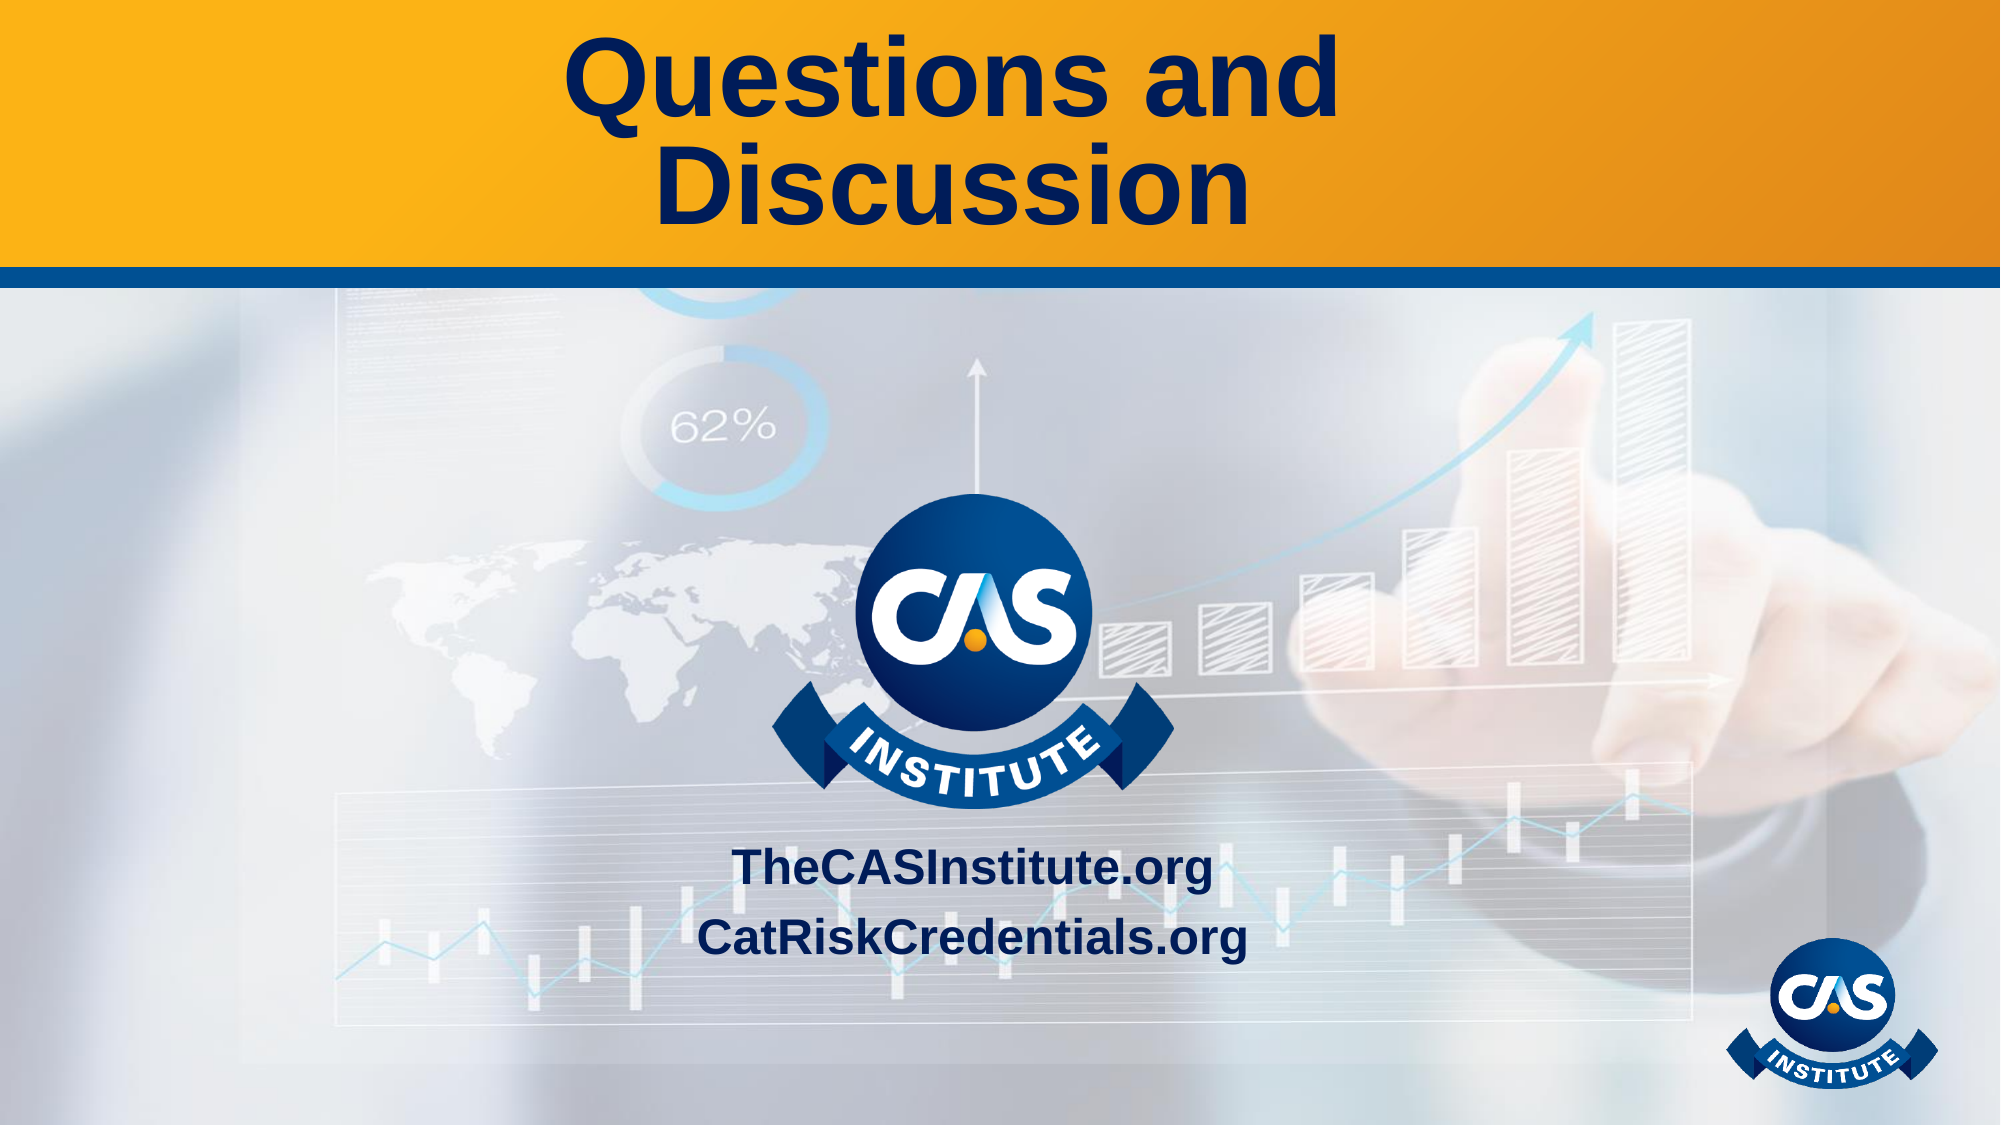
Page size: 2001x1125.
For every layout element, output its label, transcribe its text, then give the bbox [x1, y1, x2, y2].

text_box TheCASInstitute.org [615, 827, 1331, 896]
subtitle Questions and Discussion [428, 23, 1479, 261]
text_box CatRiskCredentials.org [615, 896, 1331, 972]
picture [0, 0, 2001, 1125]
